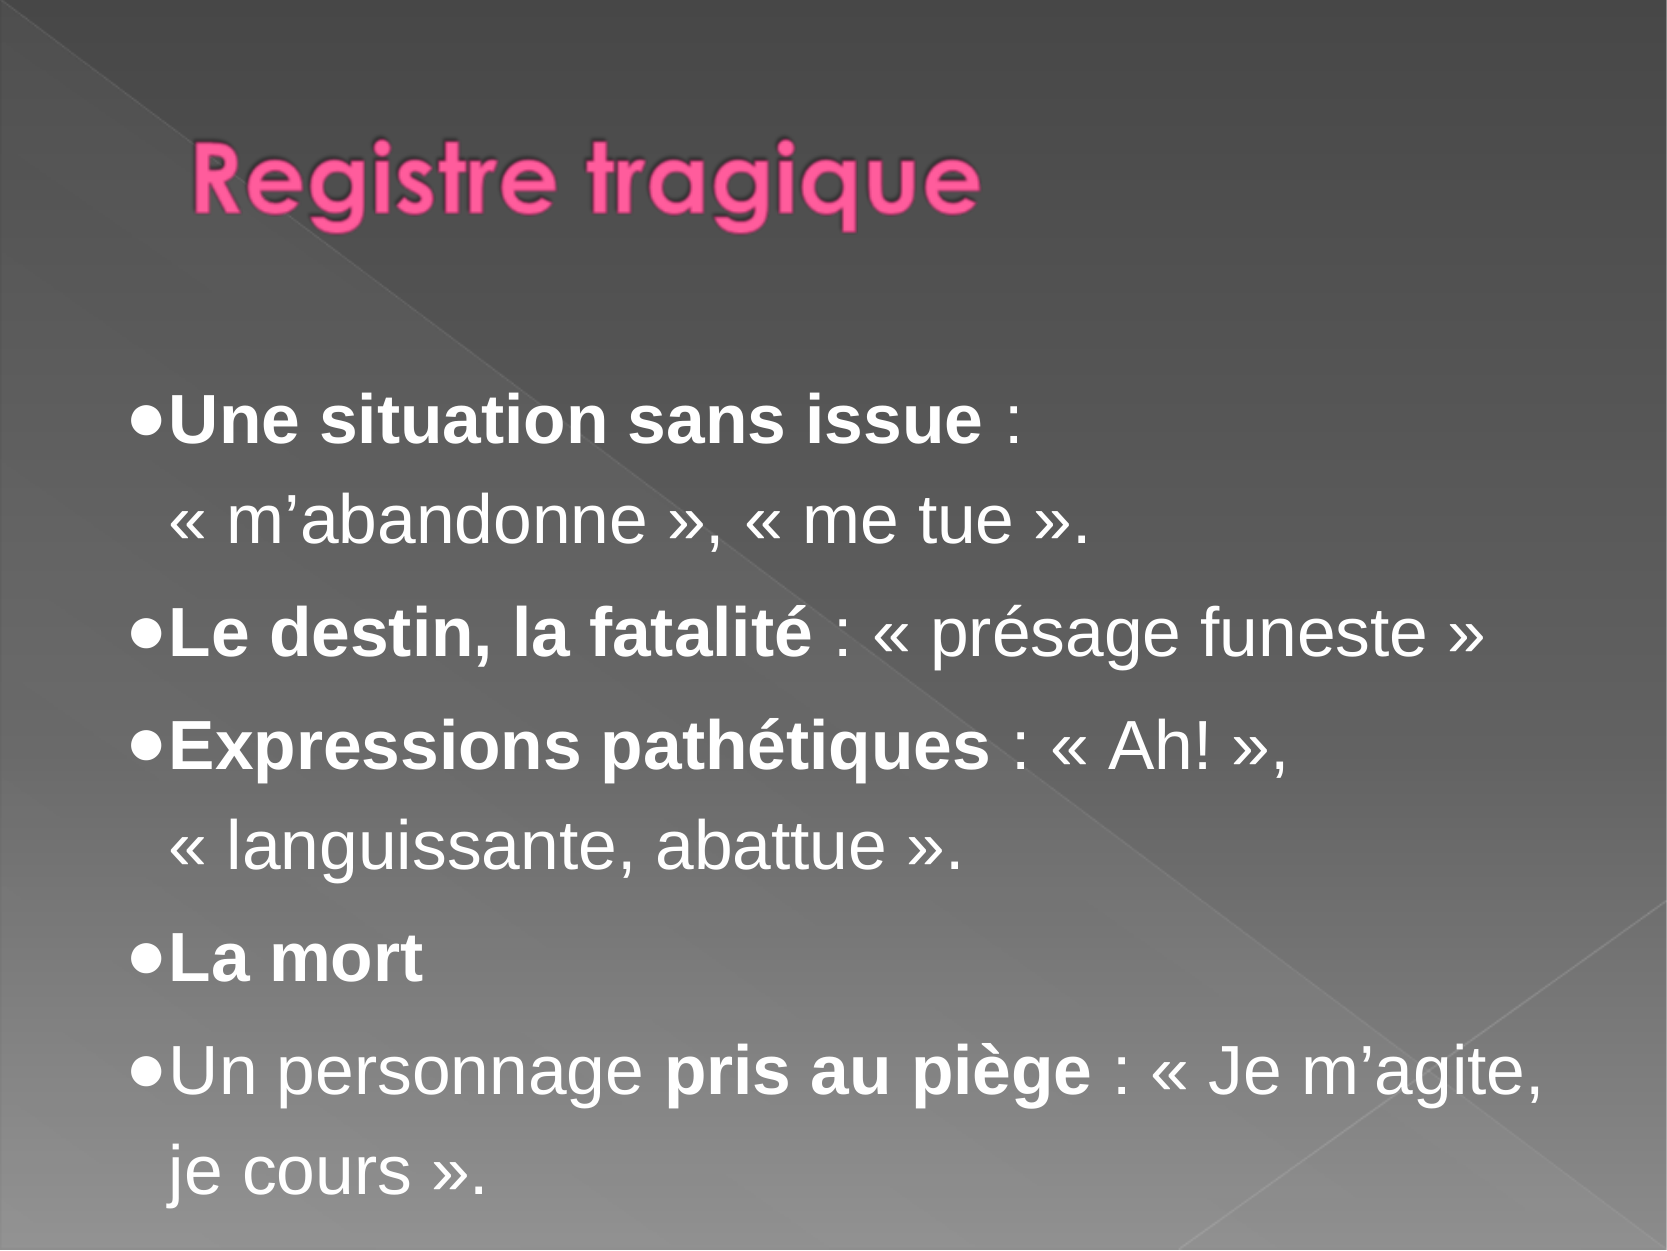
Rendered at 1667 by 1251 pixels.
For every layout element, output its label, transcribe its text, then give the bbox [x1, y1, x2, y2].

text_box Une situation sans issue : « m’abandonne », « me tue ». Le destin, la fatalité : « présage funeste » Expressions pathétiques : « Ah! », « languissante, abattue ». La mort Un personnage pris au piège : « Je m’agite, je cours ». [100, 351, 1579, 1181]
picture [0, 0, 1667, 1250]
